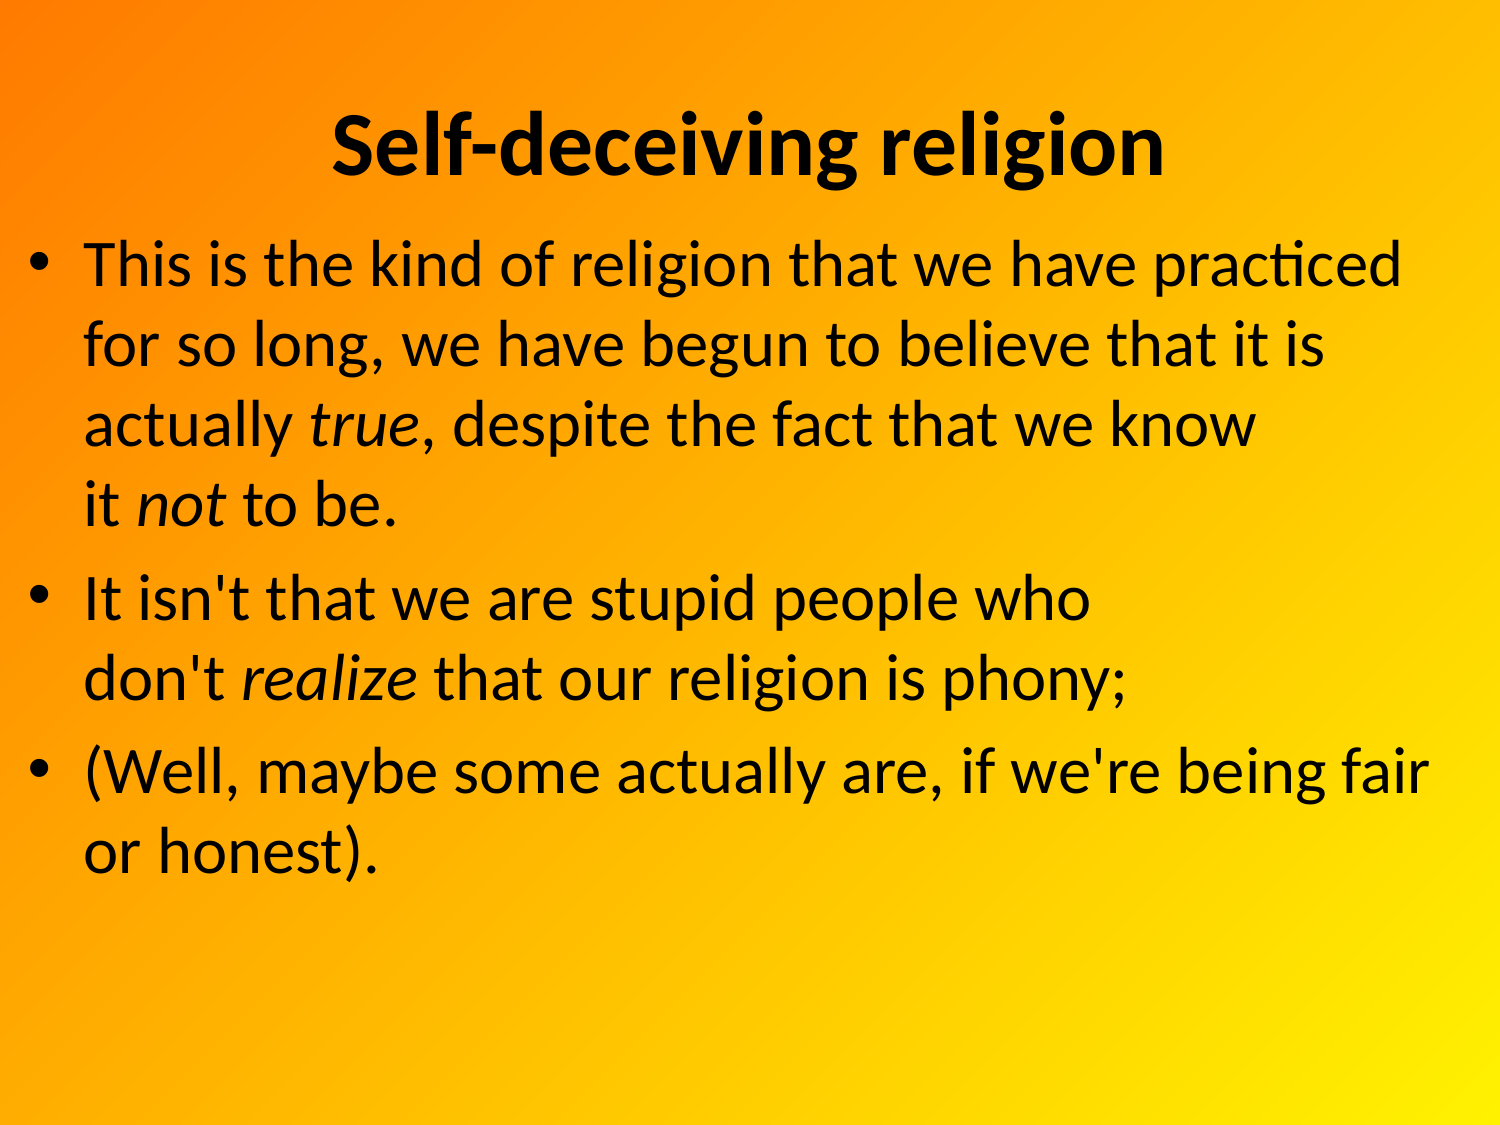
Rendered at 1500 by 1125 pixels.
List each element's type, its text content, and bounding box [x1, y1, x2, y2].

list This is the kind of religion that we have practiced for so long, we have begun to believe that it is actually true, despite the fact that we know it not to be. It isn't that we are stupid people who don't realize that our religion is phony; (Well, maybe some actually are, if we're being fair or honest). [12, 212, 1488, 1100]
title Self-deceiving religion [75, 45, 1425, 212]
